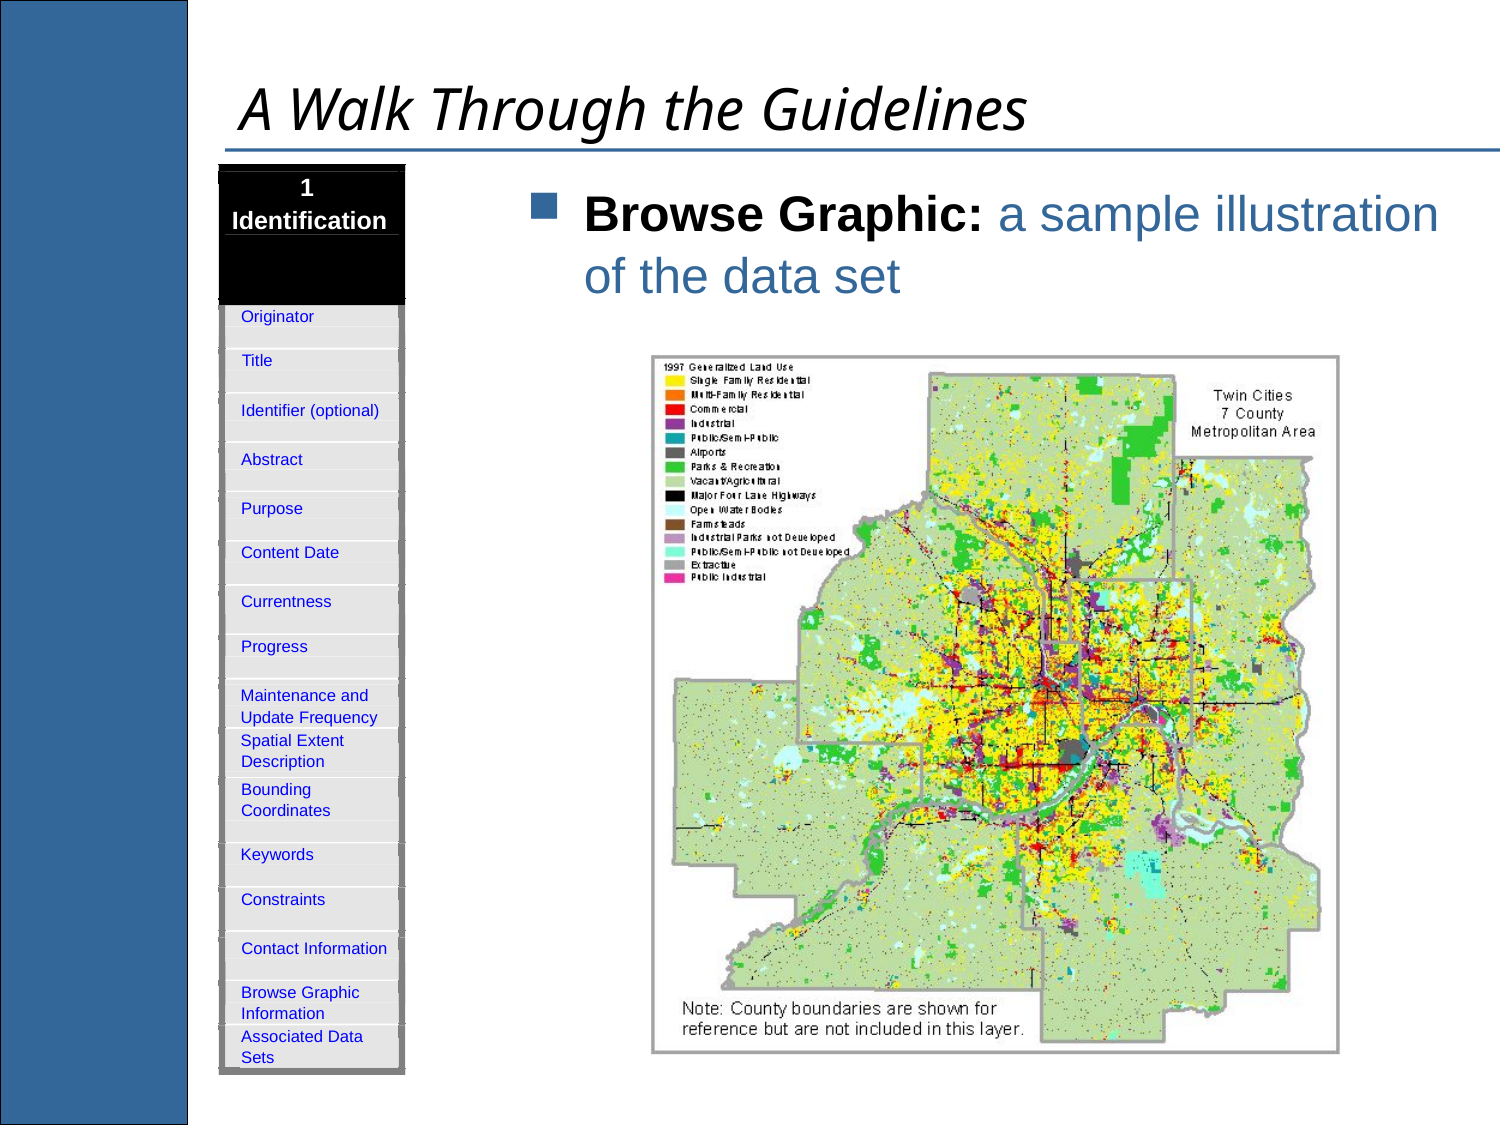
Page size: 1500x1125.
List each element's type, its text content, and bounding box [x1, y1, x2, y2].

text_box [218, 164, 406, 1076]
list Browse Graphic: a sample illustration of the data set [512, 171, 1463, 1038]
title A Walk Through the Guidelines [225, 37, 1463, 150]
picture [649, 353, 1341, 1059]
